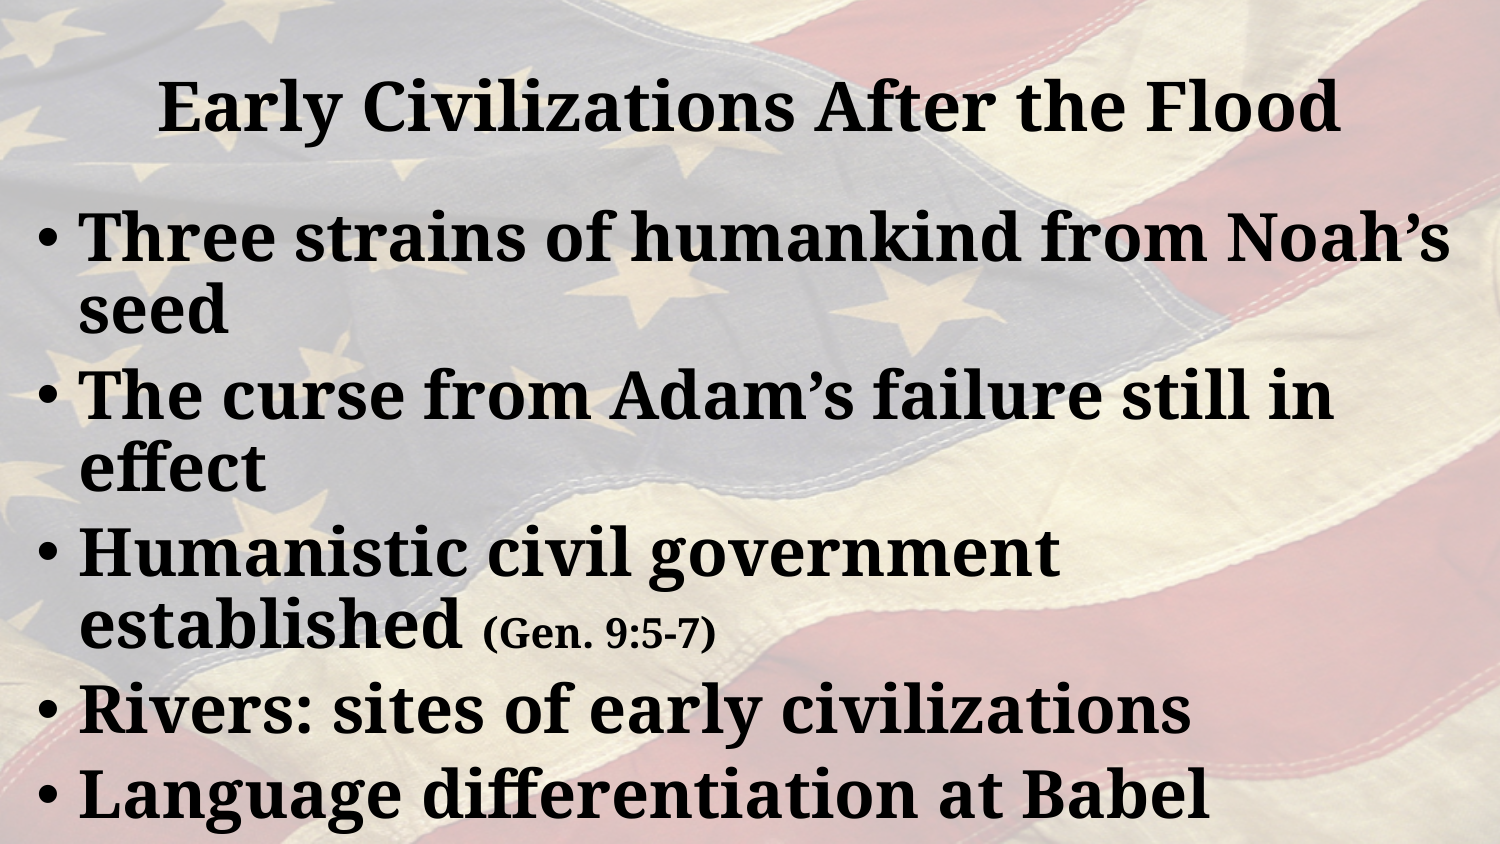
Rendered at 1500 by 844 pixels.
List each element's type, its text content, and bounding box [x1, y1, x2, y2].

list Three strains of humankind from Noah’s seed The curse from Adam’s failure still in effect Humanistic civil government established (Gen. 9:5-7) Rivers: sites of early civilizations Language differentiation at Babel Principles: GPI CSG CC [21, 196, 1479, 810]
title Early Civilizations After the Flood [75, 33, 1425, 175]
